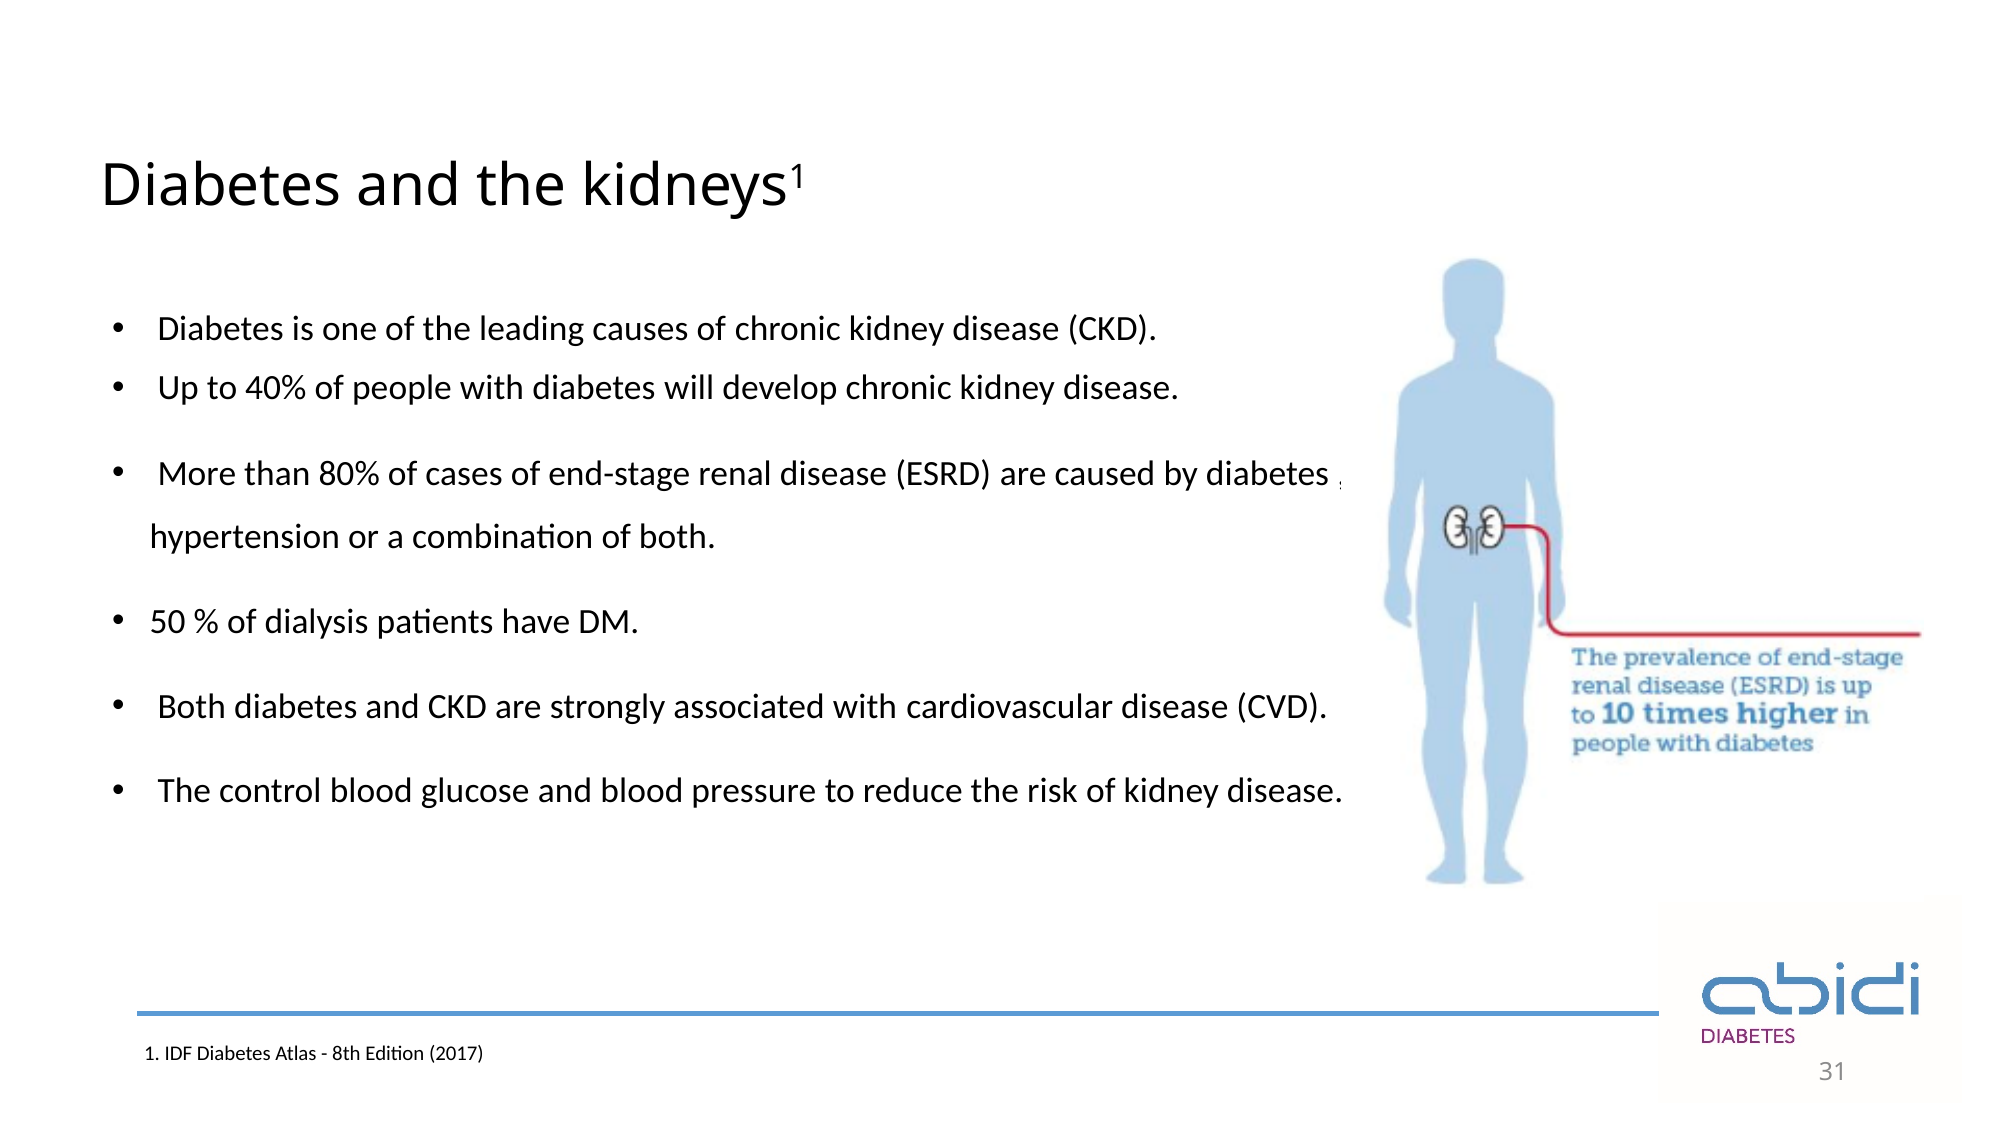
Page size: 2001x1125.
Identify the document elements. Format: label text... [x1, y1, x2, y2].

slide_number 31 [1412, 1042, 1863, 1103]
text_box Diabetes and the kidneys1 [86, 105, 823, 225]
picture [1341, 226, 1962, 1103]
list Diabetes is one of the leading causes of chronic kidney disease (CKD). Up to 40% of people with diabetes will develop chronic kidney disease. More than 80% of cases of end-stage renal disease (ESRD) are caused by diabetes , hypertension or a combination of both. 50 % of dialysis patients have DM. Both diabetes and CKD are strongly associated with cardiovascular disease (CVD). The control blood glucose and blood pressure to reduce the risk of kidney disease. [97, 302, 1389, 1103]
text_box 1. IDF Diabetes Atlas - 8th Edition (2017) [129, 1032, 499, 1072]
